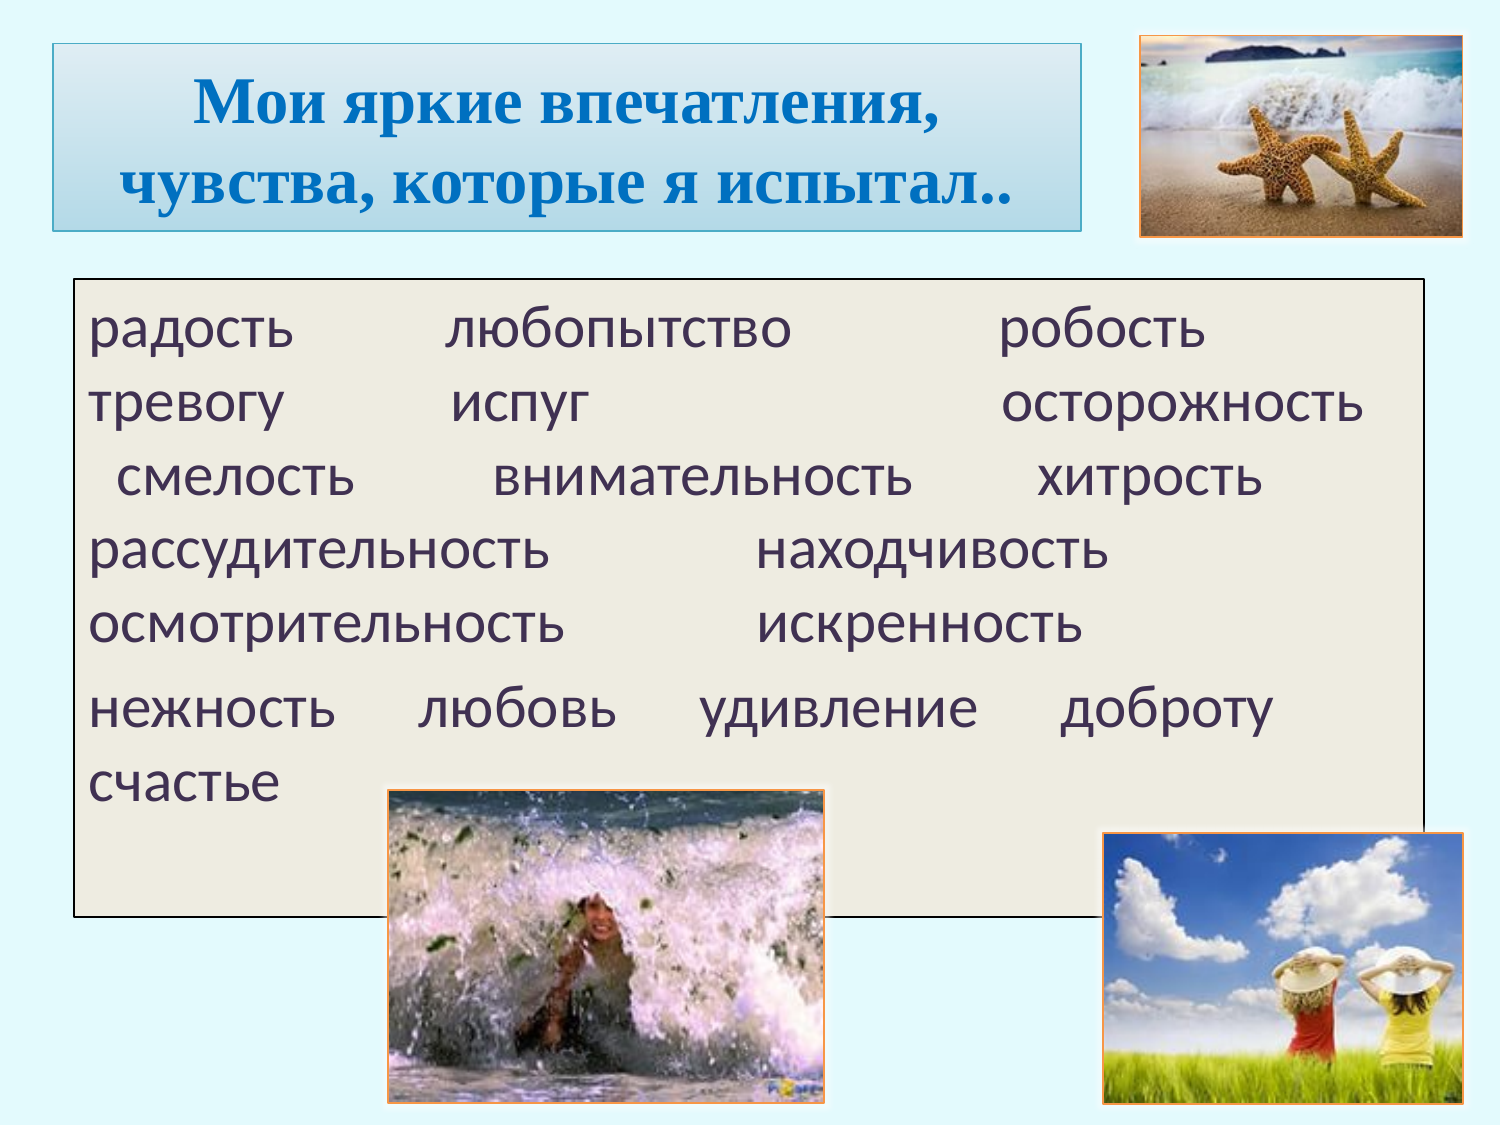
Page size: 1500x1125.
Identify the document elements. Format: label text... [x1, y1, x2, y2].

title Мои яркие впечатления, чувства, которые я испытал.. [52, 43, 1082, 232]
picture [1140, 35, 1462, 237]
list радость любопытство робость тревогу испуг осторожность смелость внимательность хитрость рассудительность находчивость осмотрительность искренность нежность любовь удивление доброту счастье [73, 278, 1425, 918]
picture [388, 790, 824, 1103]
picture [1103, 833, 1463, 1104]
